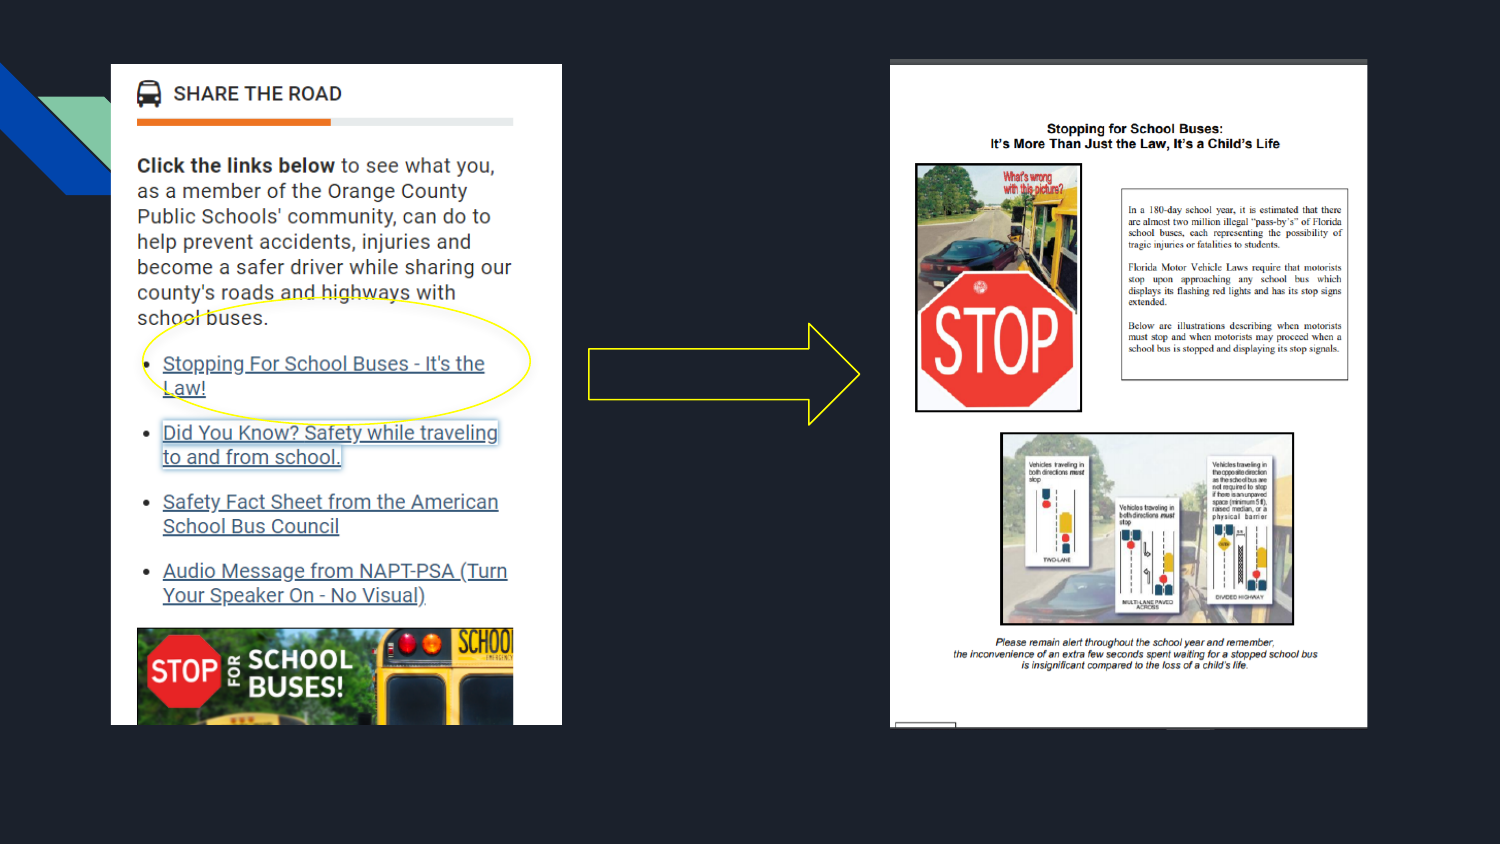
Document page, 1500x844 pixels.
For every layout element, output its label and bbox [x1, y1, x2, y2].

picture [110, 64, 563, 725]
picture [889, 59, 1368, 730]
text_box [588, 323, 860, 425]
